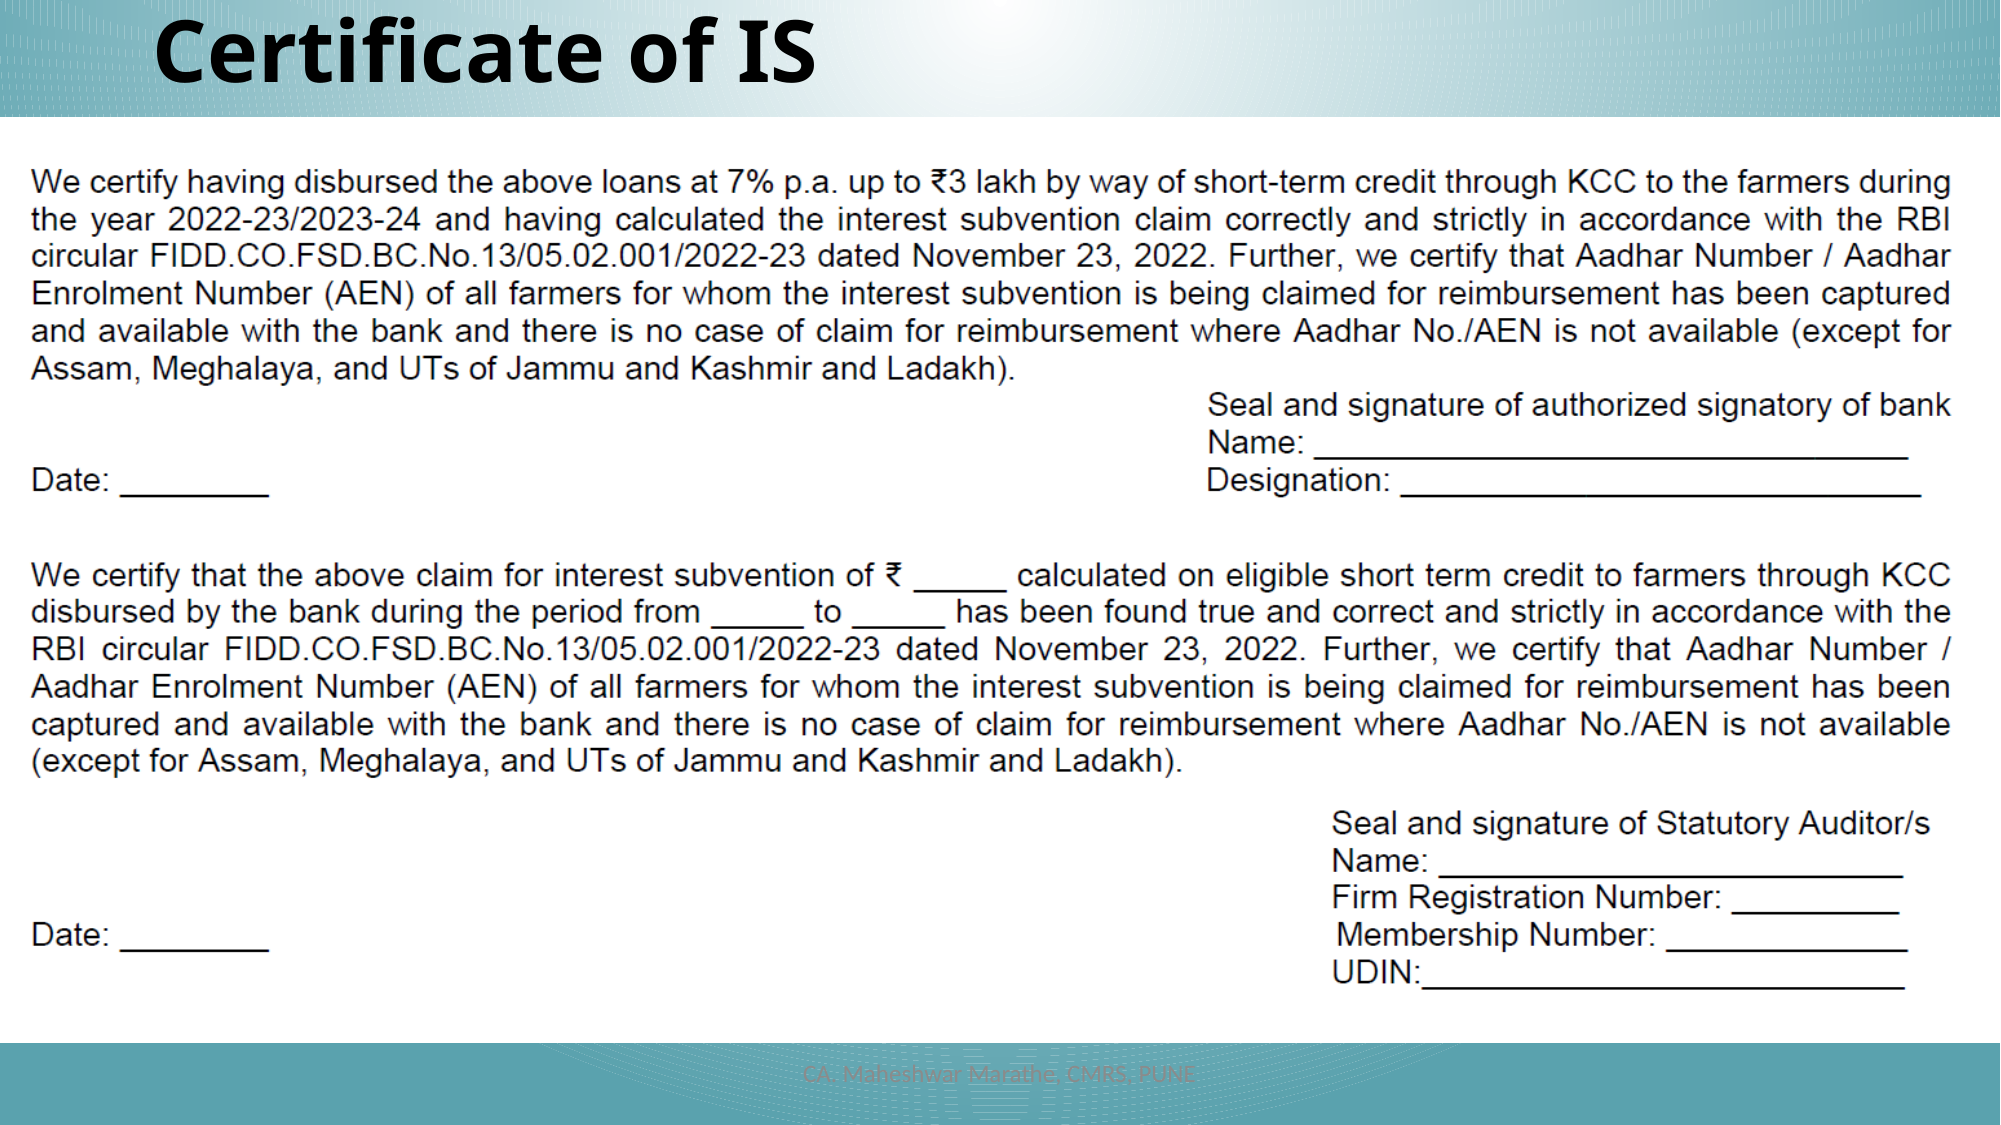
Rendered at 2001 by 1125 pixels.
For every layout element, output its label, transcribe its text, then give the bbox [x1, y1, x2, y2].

footer CA. Maheshwar Marathe, CMRS, PUNE [662, 1043, 1338, 1103]
title Certificate of IS [137, 0, 1863, 109]
picture [0, 117, 2000, 1043]
